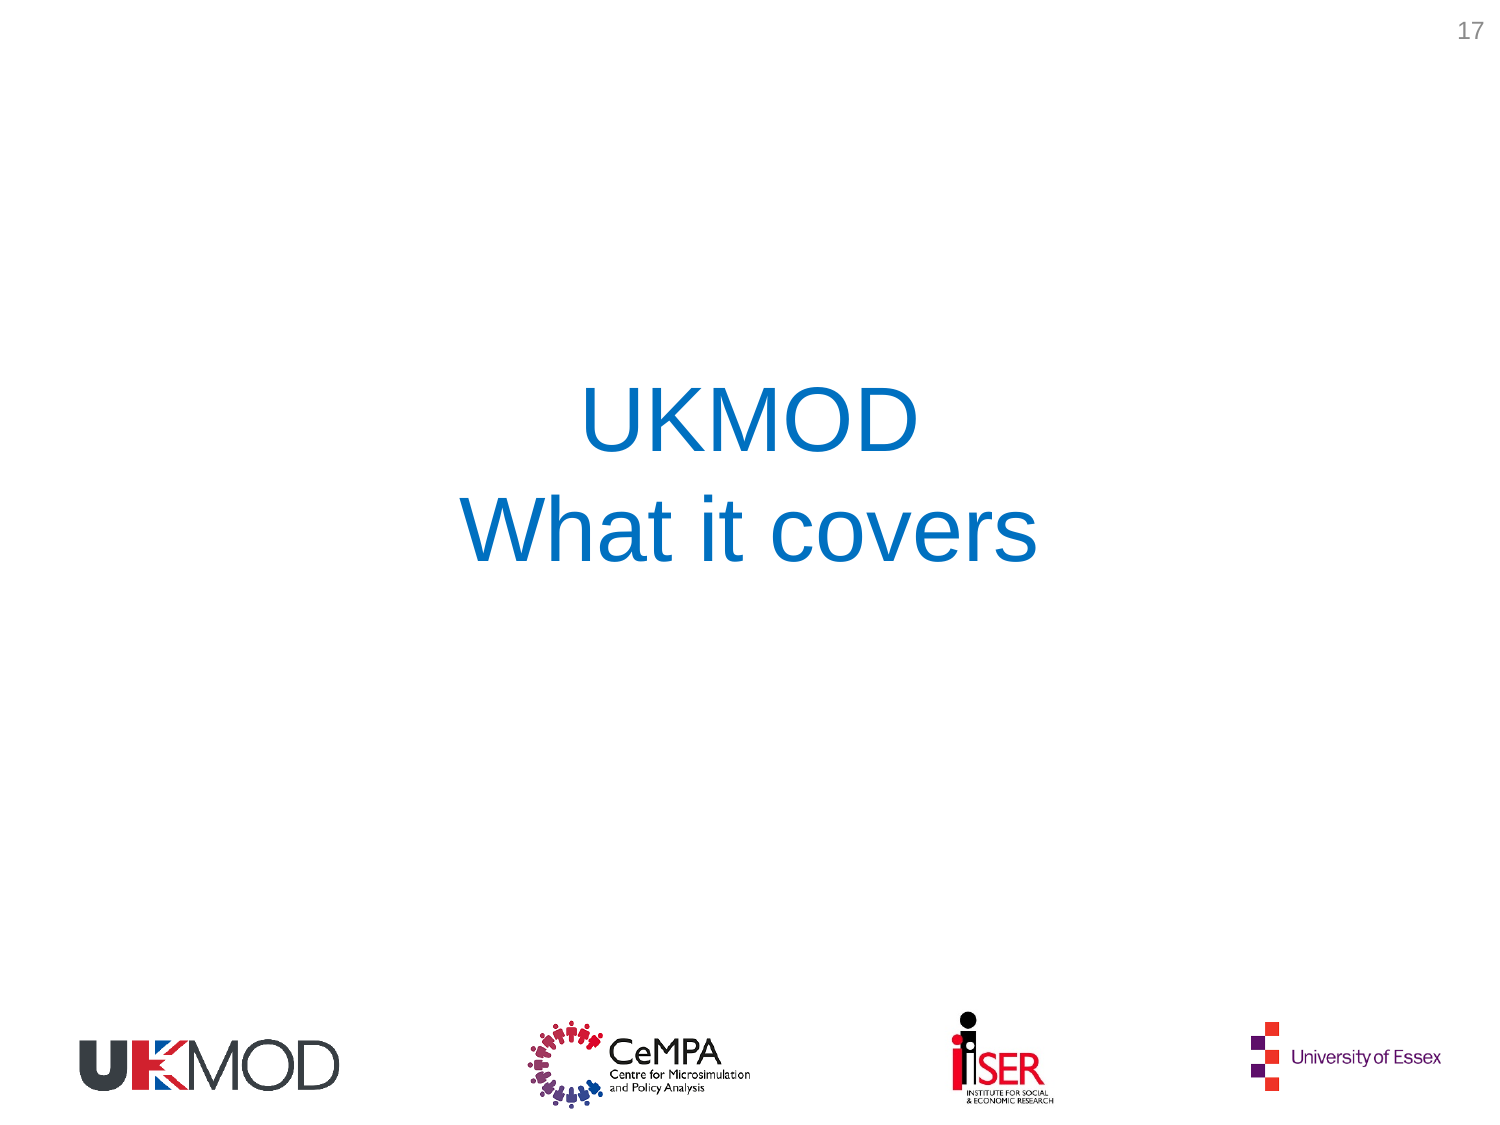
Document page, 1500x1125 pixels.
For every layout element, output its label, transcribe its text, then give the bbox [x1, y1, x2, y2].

slide_number 17 [1149, 0, 1500, 60]
picture [934, 992, 1067, 1125]
title UKMOD What it covers [112, 349, 1388, 591]
picture [73, 1036, 343, 1094]
picture [1251, 1022, 1441, 1091]
picture [527, 1020, 750, 1109]
